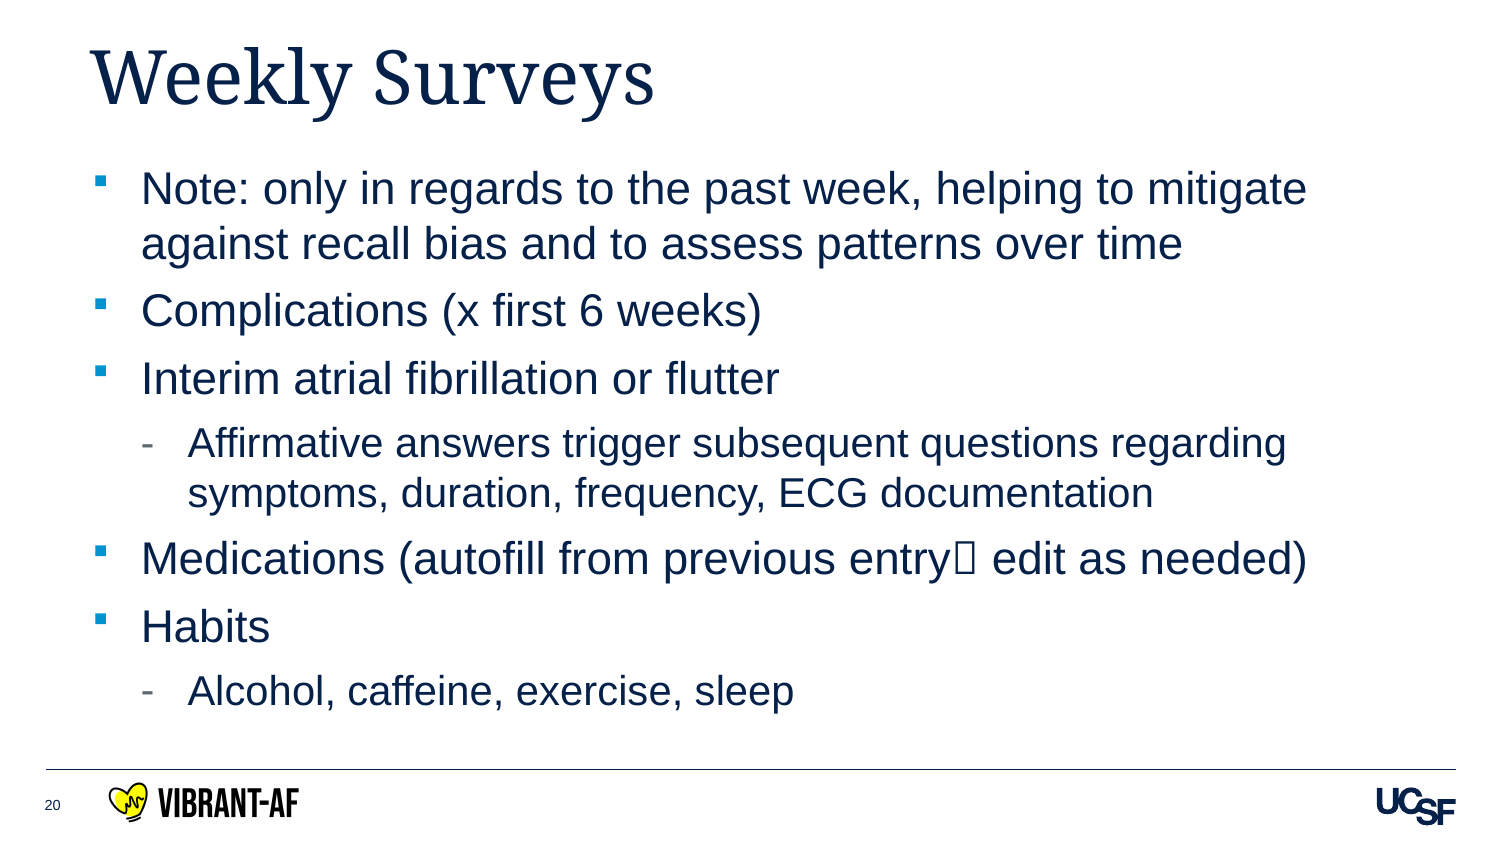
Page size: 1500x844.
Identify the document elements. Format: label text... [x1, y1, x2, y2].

title Weekly Surveys [74, 52, 1416, 128]
list Note: only in regards to the past week, helping to mitigate against recall bias and to assess patterns over time Complications (x first 6 weeks) Interim atrial fibrillation or flutter Affirmative answers trigger subsequent questions regarding symptoms, duration, frequency, ECG documentation Medications (autofill from previous entry edit as needed) Habits Alcohol, caffeine, exercise, sleep [77, 151, 1413, 633]
slide_number 20 [44, 793, 85, 814]
picture [102, 777, 307, 836]
